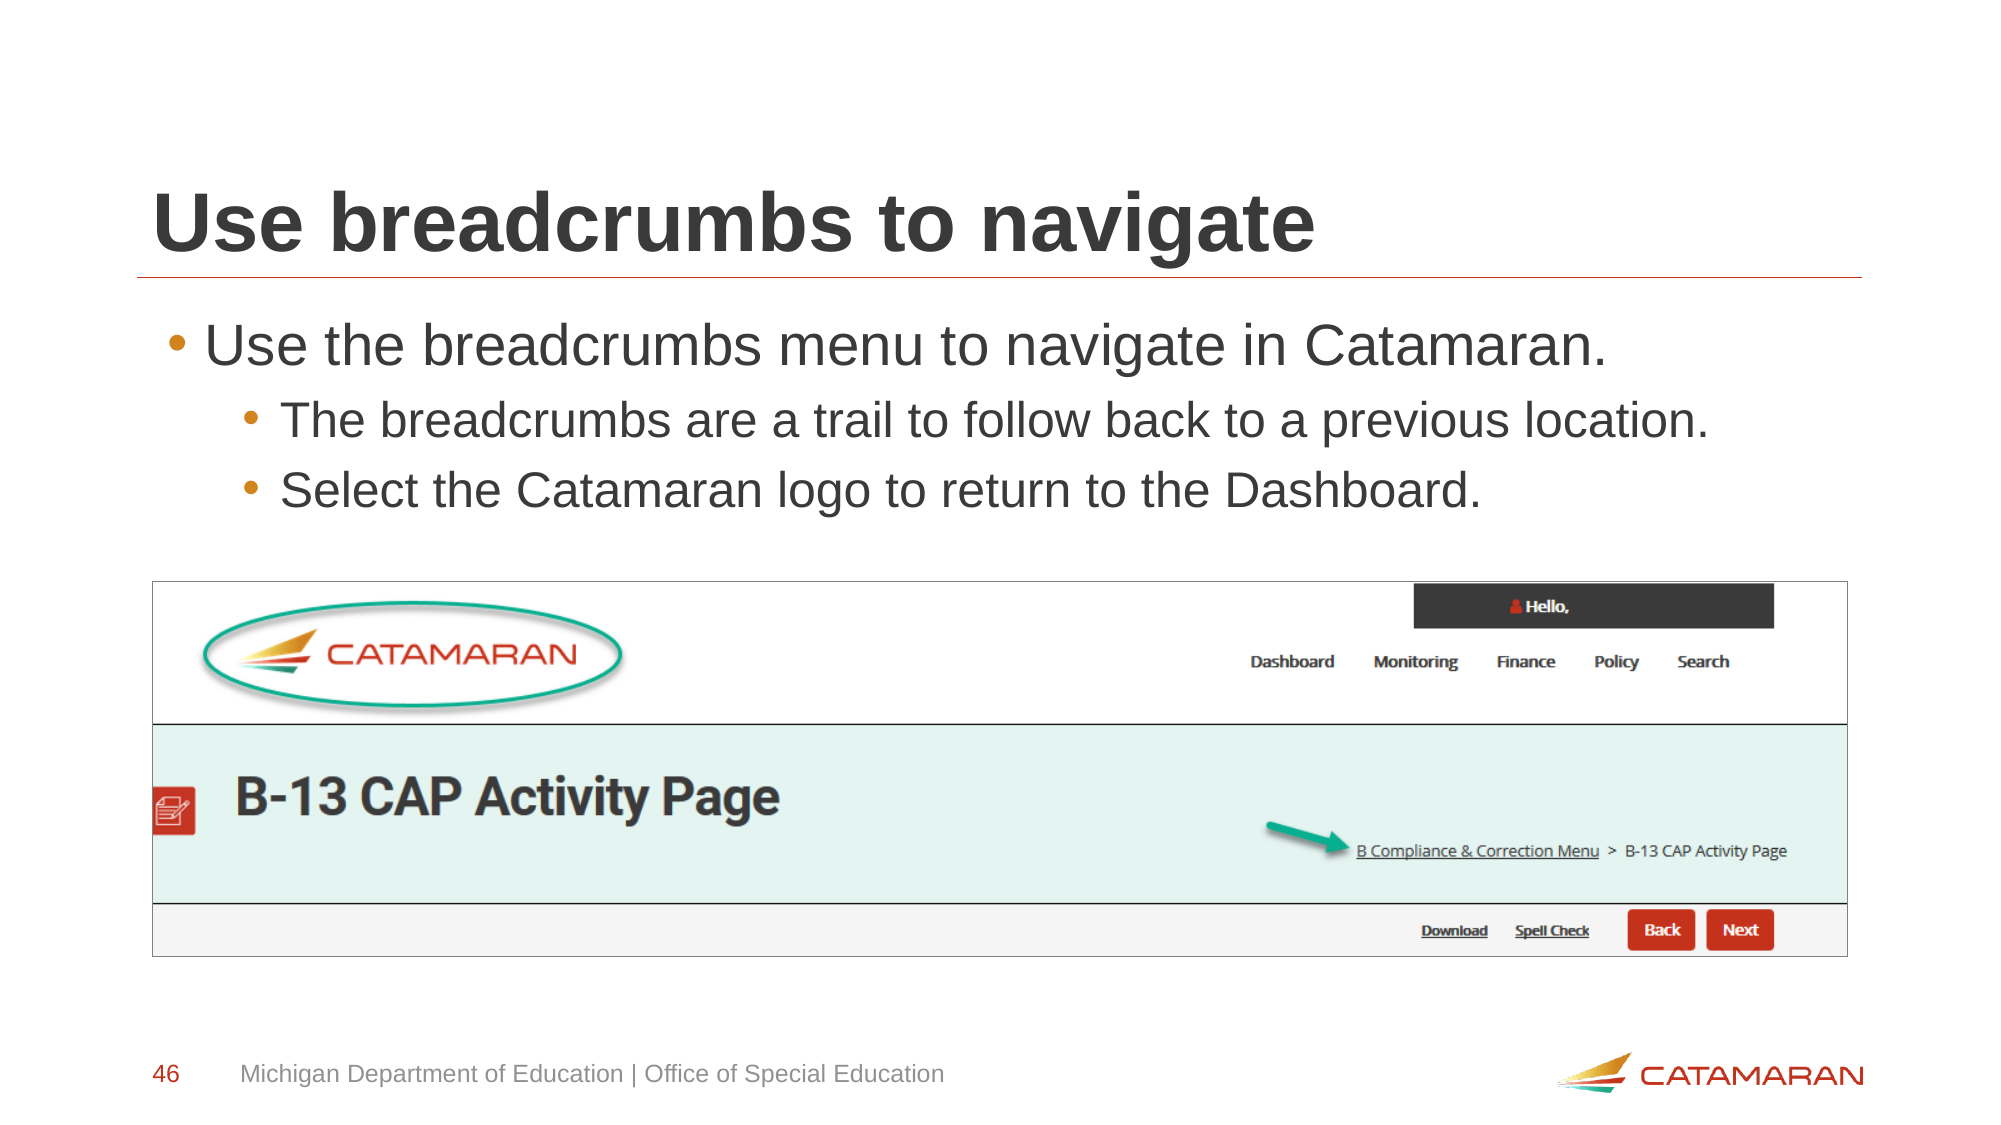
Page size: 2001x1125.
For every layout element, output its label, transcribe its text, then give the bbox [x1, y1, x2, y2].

picture [1557, 1052, 1863, 1093]
title Use breadcrumbs to navigate [137, 106, 1863, 278]
footer Michigan Department of Education | Office of Special Education [225, 1042, 1484, 1103]
picture [152, 581, 1848, 957]
list Use the breadcrumbs menu to navigate in Catamaran. The breadcrumbs are a trail to follow back to a previous location. Select the Catamaran logo to return to the Dashboard. [152, 299, 1848, 563]
slide_number 46 [137, 1042, 205, 1103]
